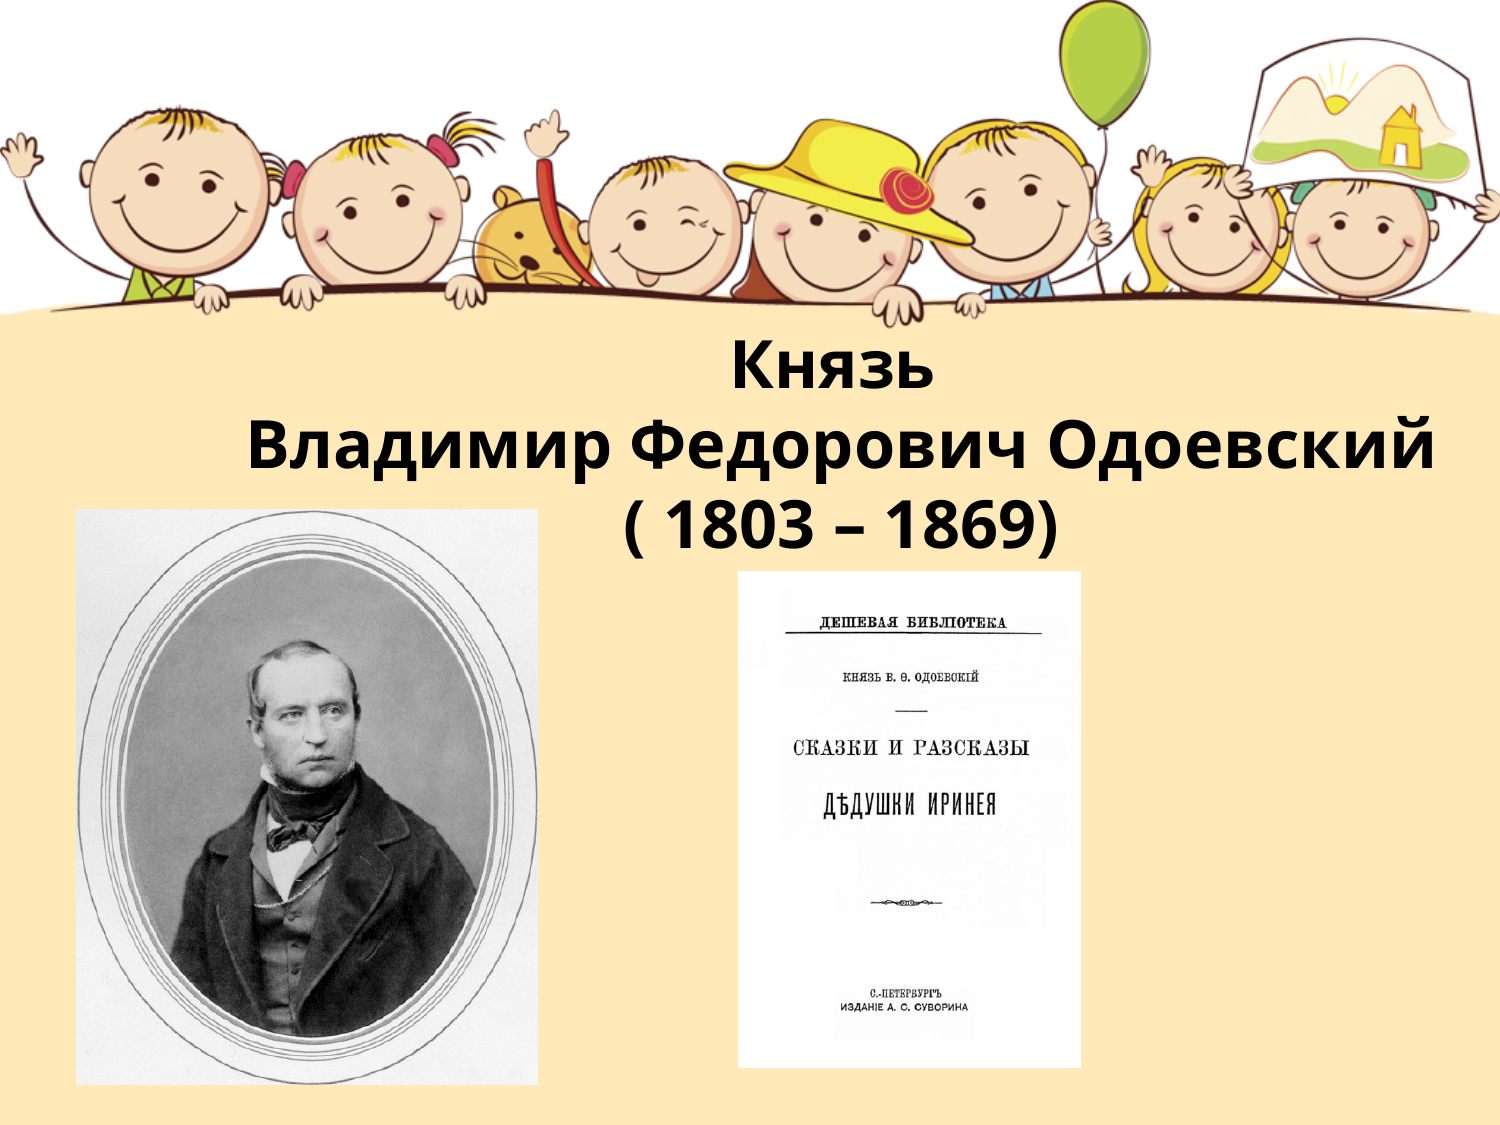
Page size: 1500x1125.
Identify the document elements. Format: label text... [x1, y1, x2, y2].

picture [0, 0, 1500, 1125]
text_box Князь Владимир Федорович Одоевский ( 1803 – 1869) [209, 314, 1474, 569]
